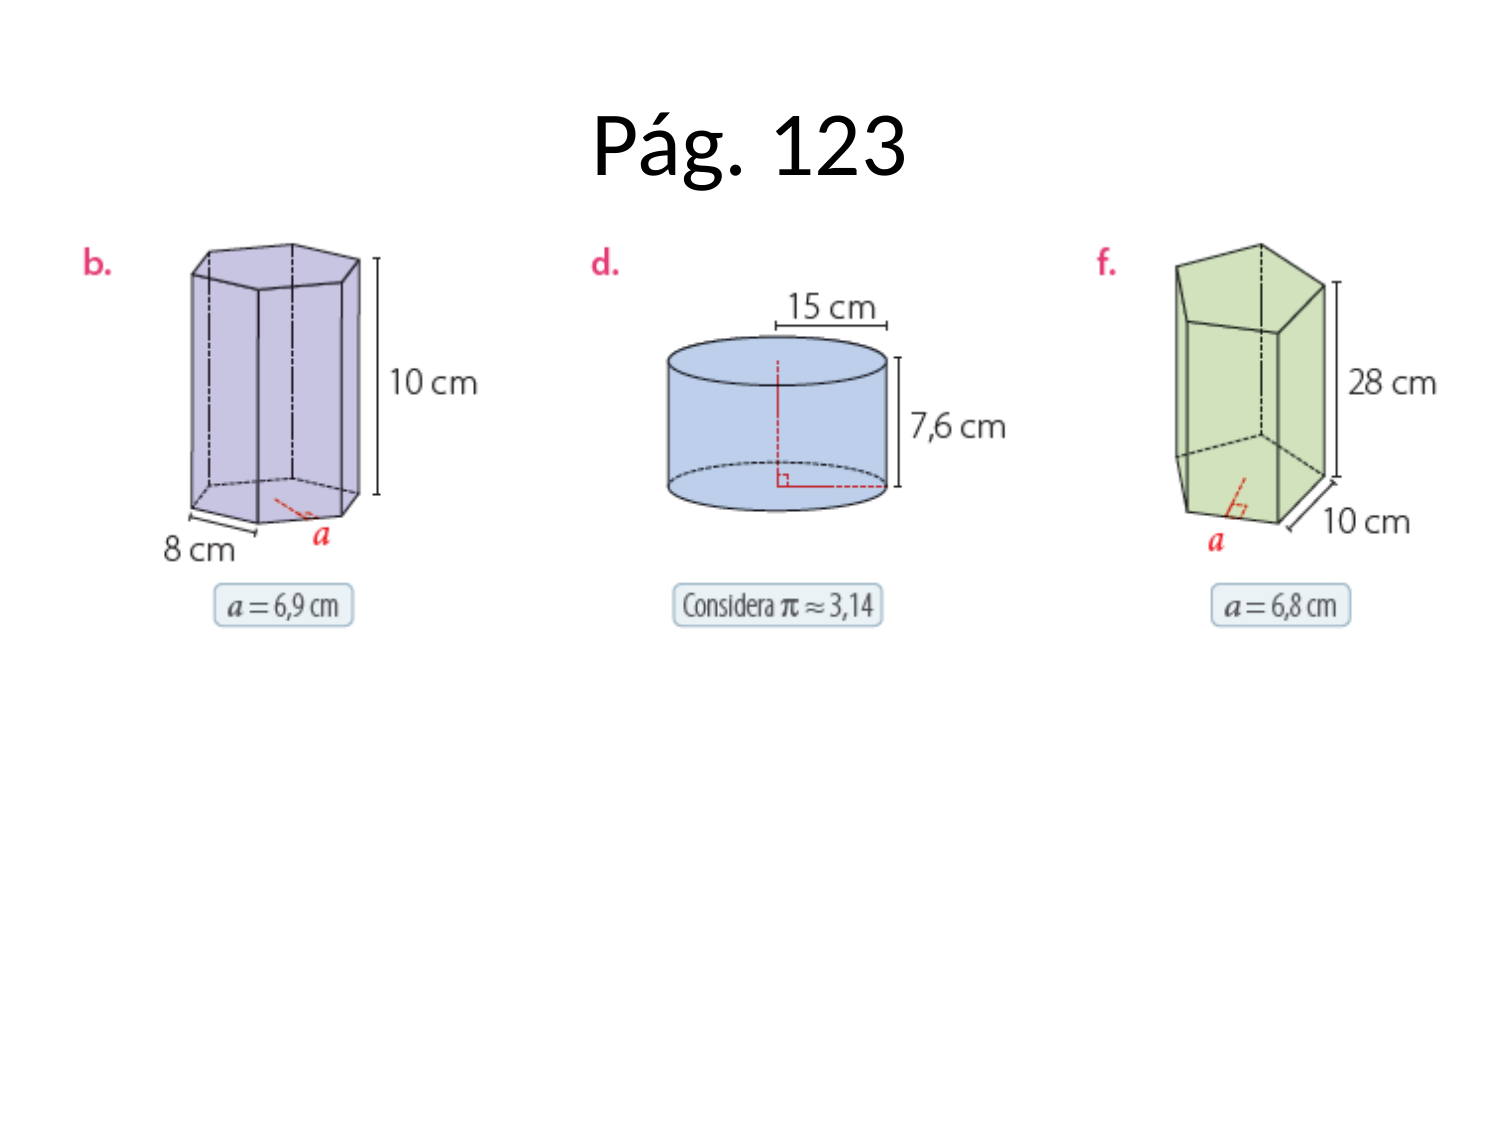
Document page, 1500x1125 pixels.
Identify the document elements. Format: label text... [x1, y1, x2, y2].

title Pág. 123 [75, 45, 1425, 209]
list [58, 210, 1459, 645]
